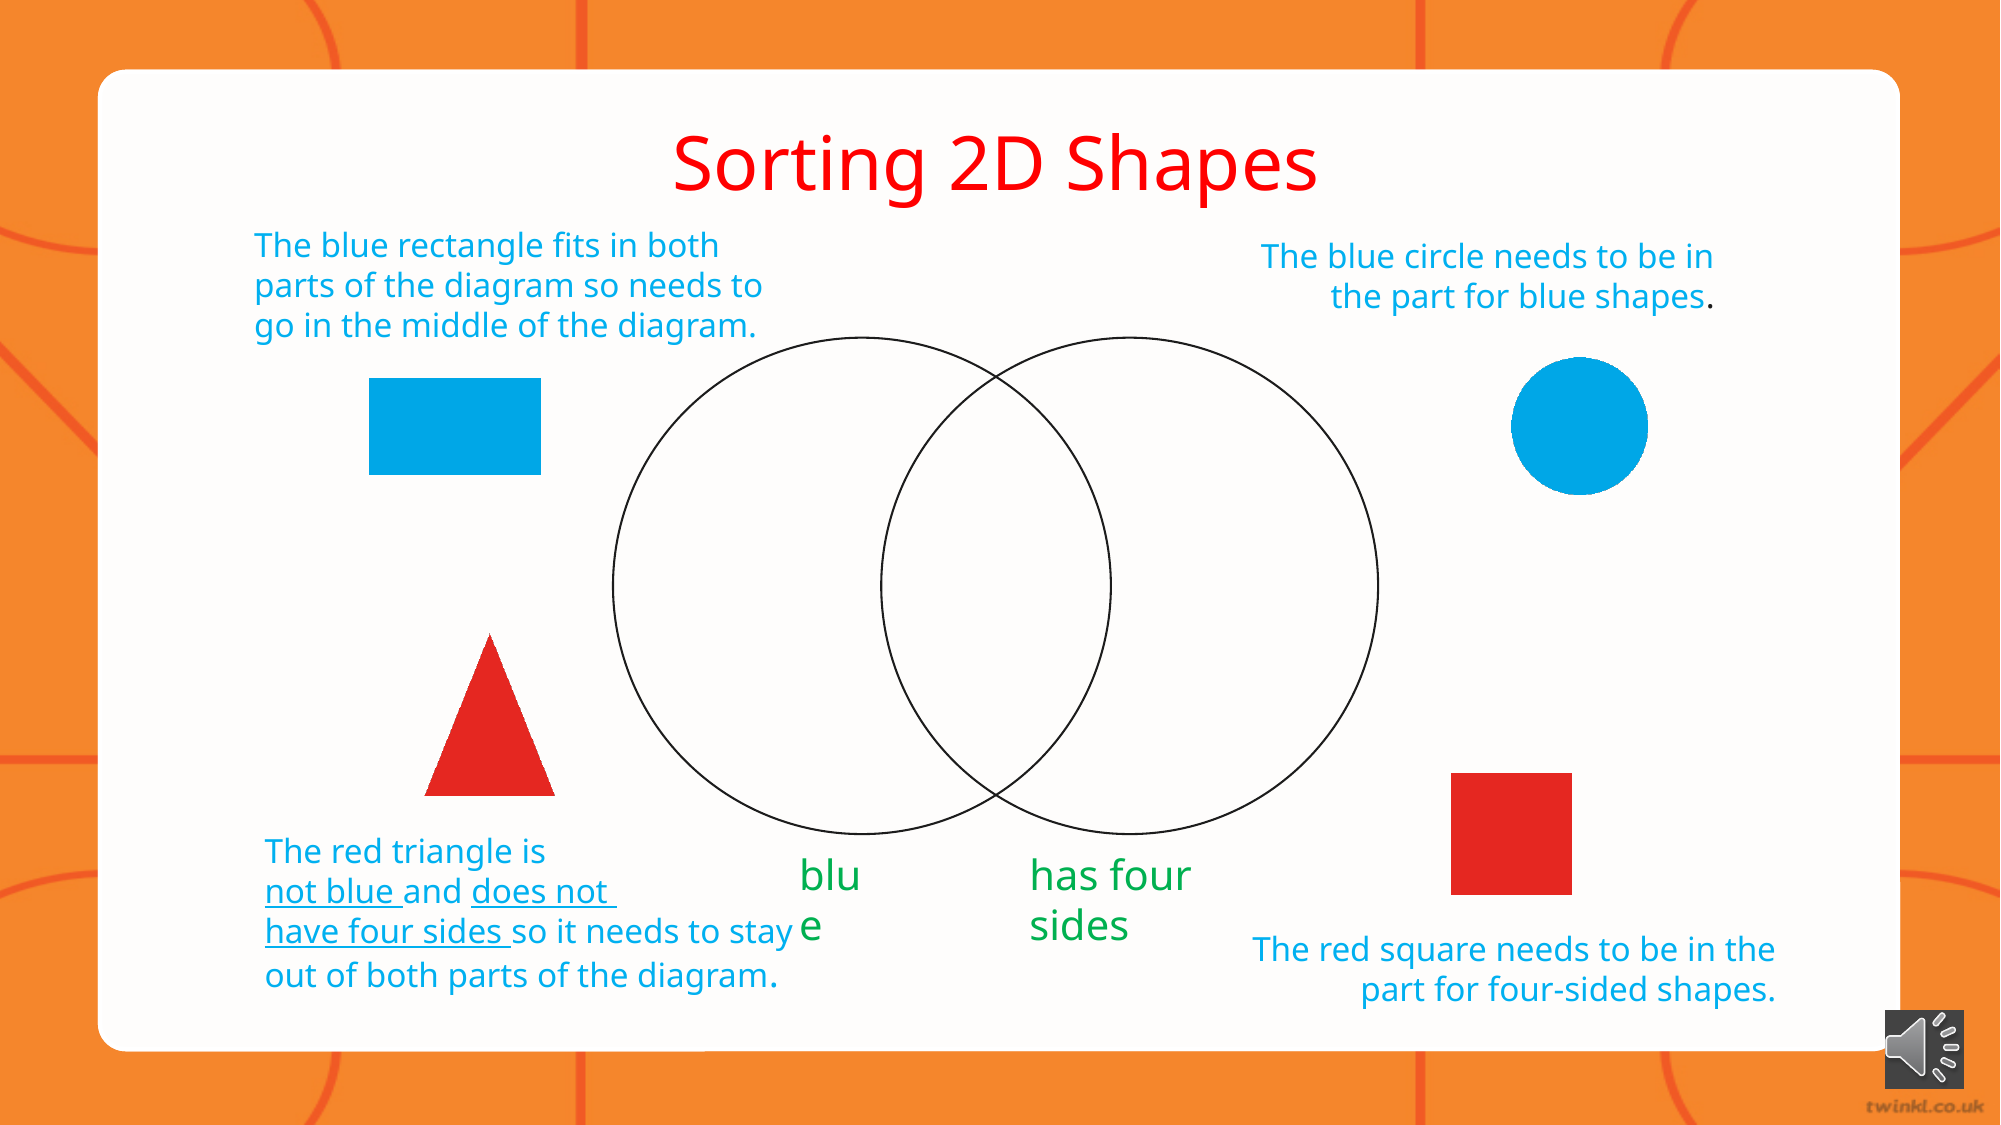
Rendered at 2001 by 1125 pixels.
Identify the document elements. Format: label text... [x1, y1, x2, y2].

text_box has four sides [1014, 841, 1310, 957]
text_box blue [784, 841, 894, 957]
text_box The blue circle needs to be in the part for blue shapes. [1231, 228, 1730, 323]
text_box The red square needs to be in the part for four-sided shapes. [1230, 920, 1792, 1016]
text_box Sorting 2D Shapes [429, 108, 1564, 213]
picture [0, 0, 2000, 1125]
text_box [612, 337, 1379, 835]
text_box The blue rectangle fits in both parts of the diagram so needs to go in the middle of the diagram. [239, 217, 825, 352]
text_box The red triangle is not blue and does not have four sides so it needs to stay out of both parts of the diagram. [249, 822, 835, 1003]
